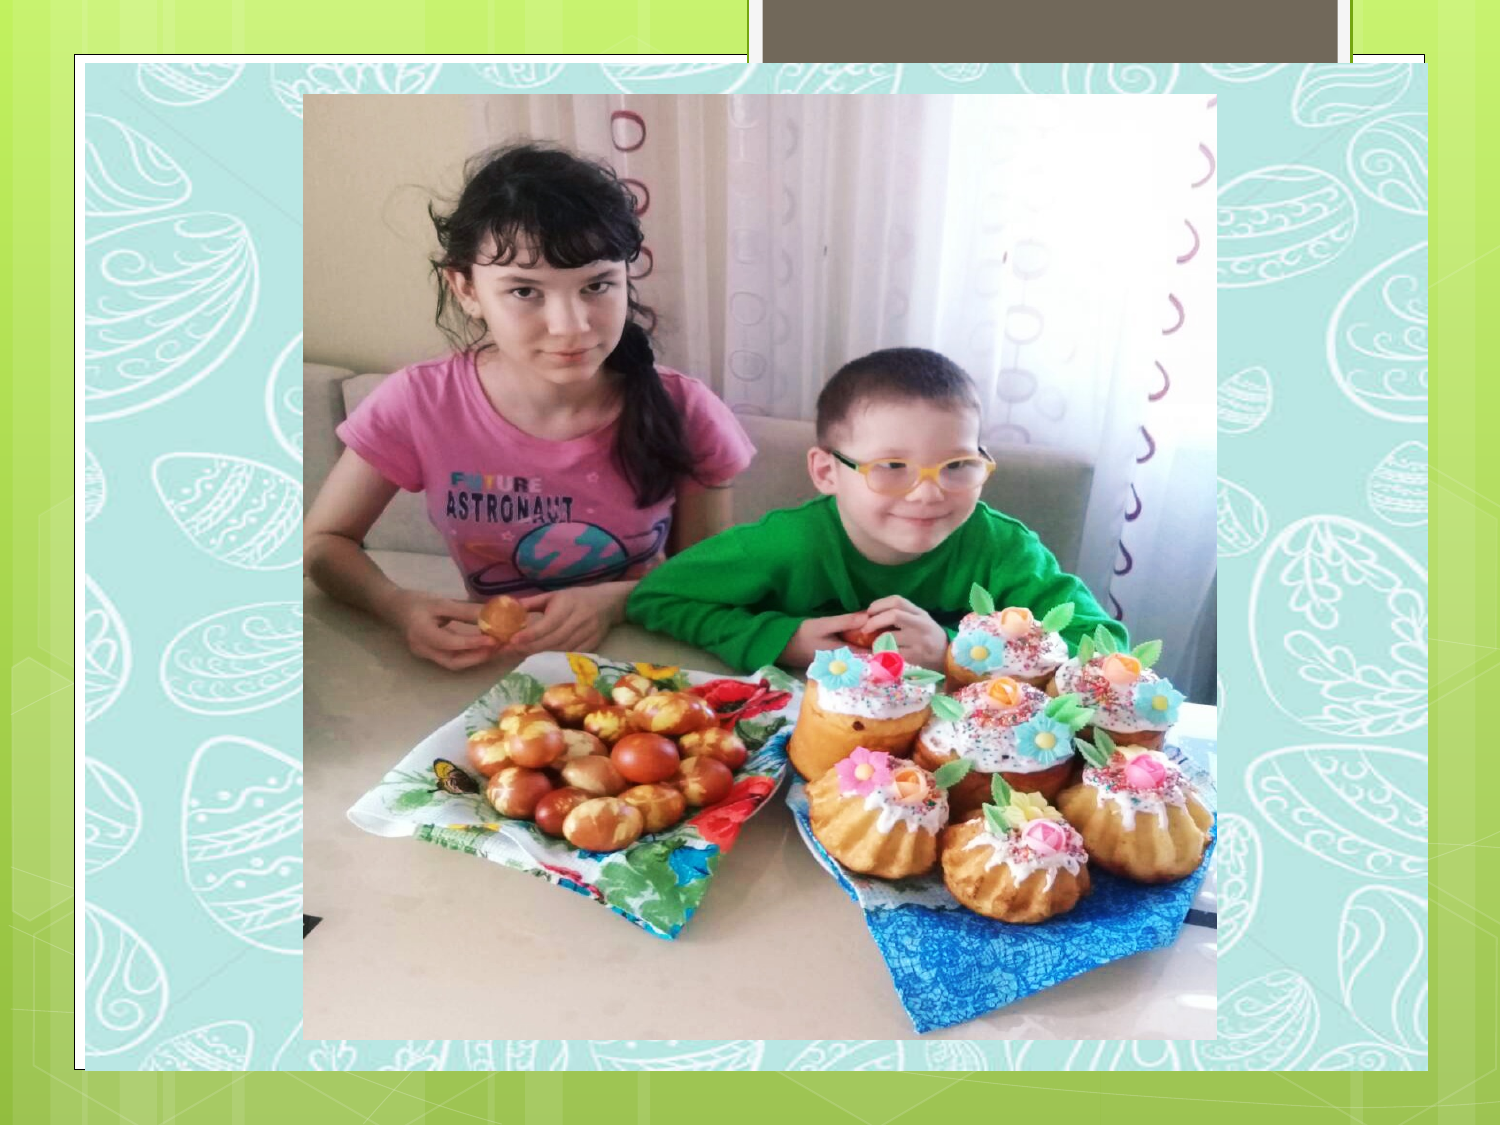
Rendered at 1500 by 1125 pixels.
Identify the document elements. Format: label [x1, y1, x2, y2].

picture [84, 63, 1428, 1071]
